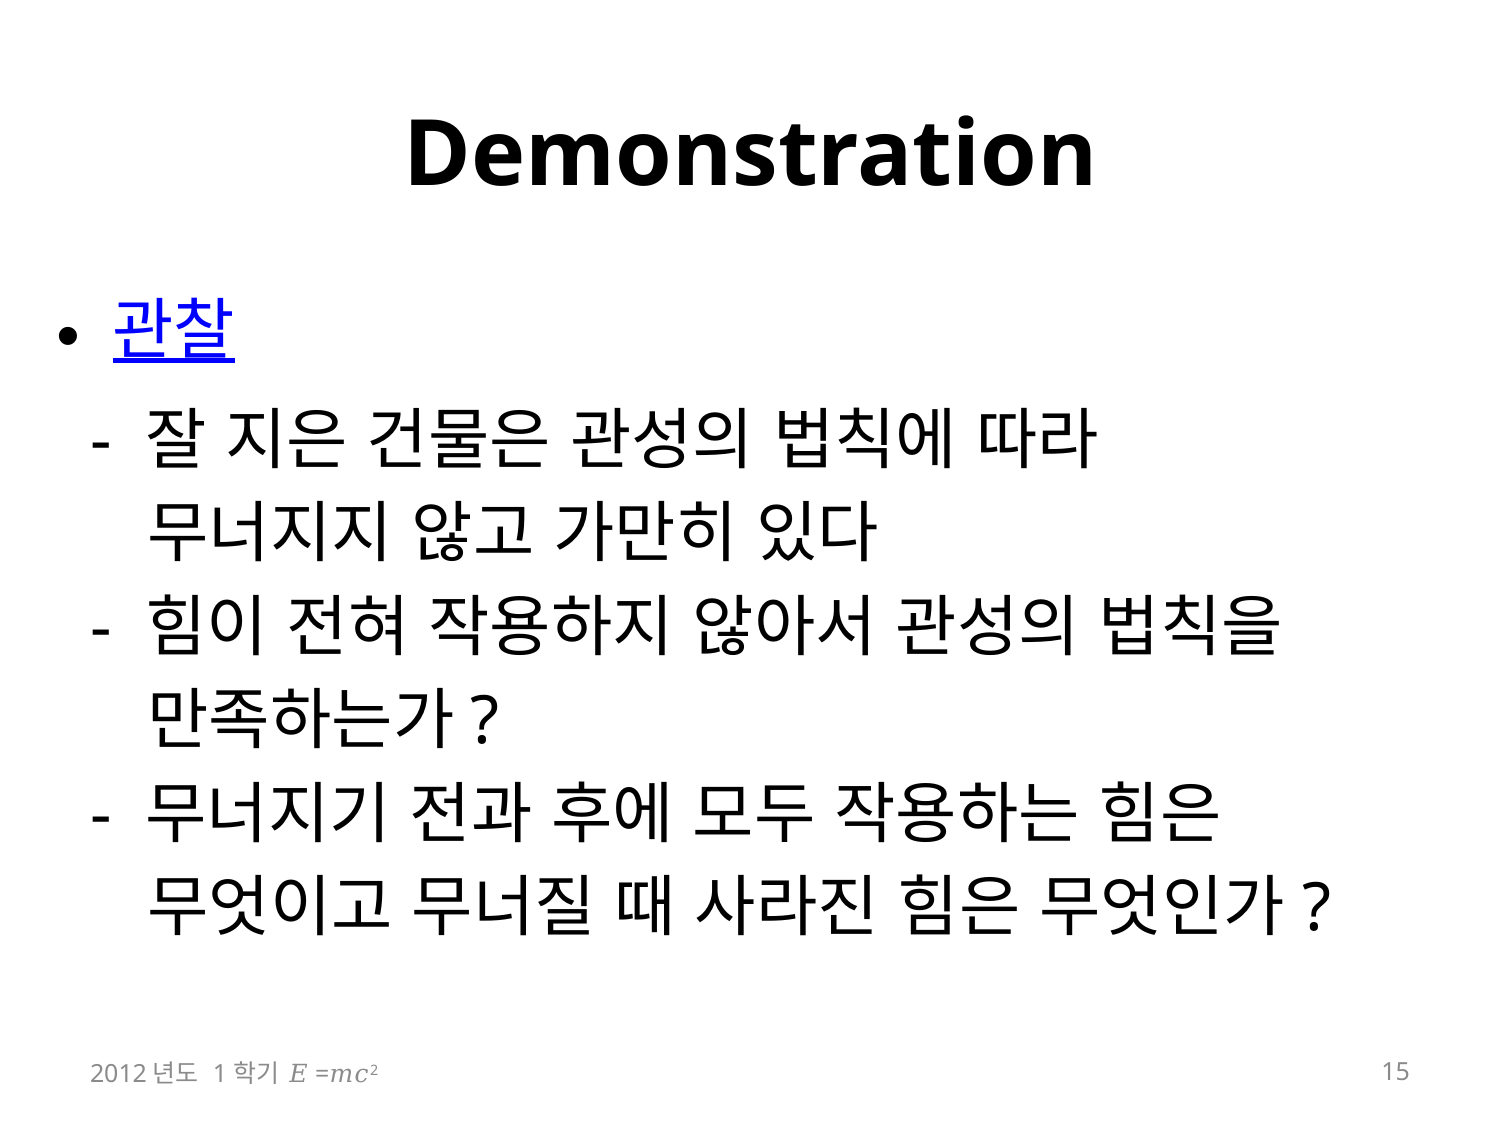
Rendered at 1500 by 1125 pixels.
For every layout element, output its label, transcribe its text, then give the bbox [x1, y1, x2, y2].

list 관찰 - 잘 지은 건물은 관성의 법칙에 따라 무너지지 않고 가만히 있다 - 힘이 전혀 작용하지 않아서 관성의 법칙을 만족하는가? - 무너지기 전과 후에 모두 작용하는 힘은 무엇이고 무너질 때 사라진 힘은 무엇인가? [41, 278, 1471, 1094]
text_box Demonstration [64, 54, 1437, 243]
slide_number 15 [1074, 1042, 1425, 1103]
slide_number 2012년도 1학기 𝐸=𝑚𝑐2 [75, 1042, 425, 1103]
